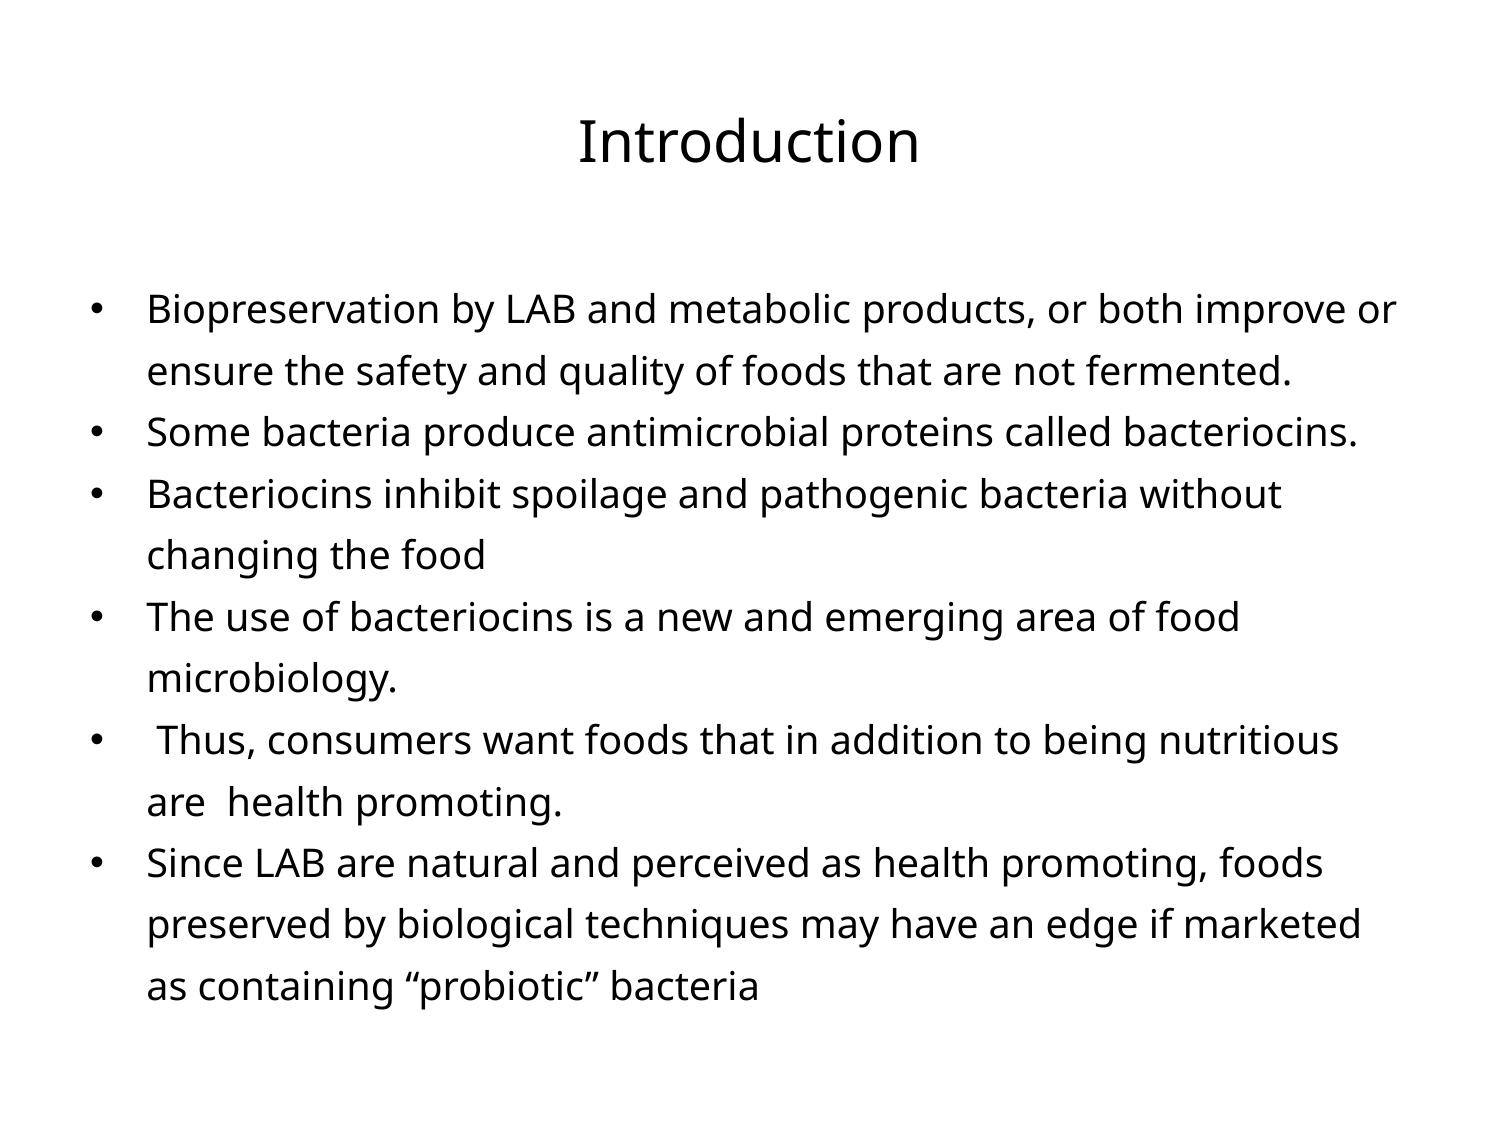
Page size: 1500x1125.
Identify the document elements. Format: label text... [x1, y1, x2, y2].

list Biopreservation by LAB and metabolic products, or both improve or ensure the safety and quality of foods that are not fermented. Some bacteria produce antimicrobial proteins called bacteriocins. Bacteriocins inhibit spoilage and pathogenic bacteria without changing the food The use of bacteriocins is a new and emerging area of food microbiology. Thus, consumers want foods that in addition to being nutritious are health promoting. Since LAB are natural and perceived as health promoting, foods preserved by biological techniques may have an edge if marketed as containing “probiotic” bacteria [75, 262, 1425, 1063]
title Introduction [75, 45, 1425, 233]
